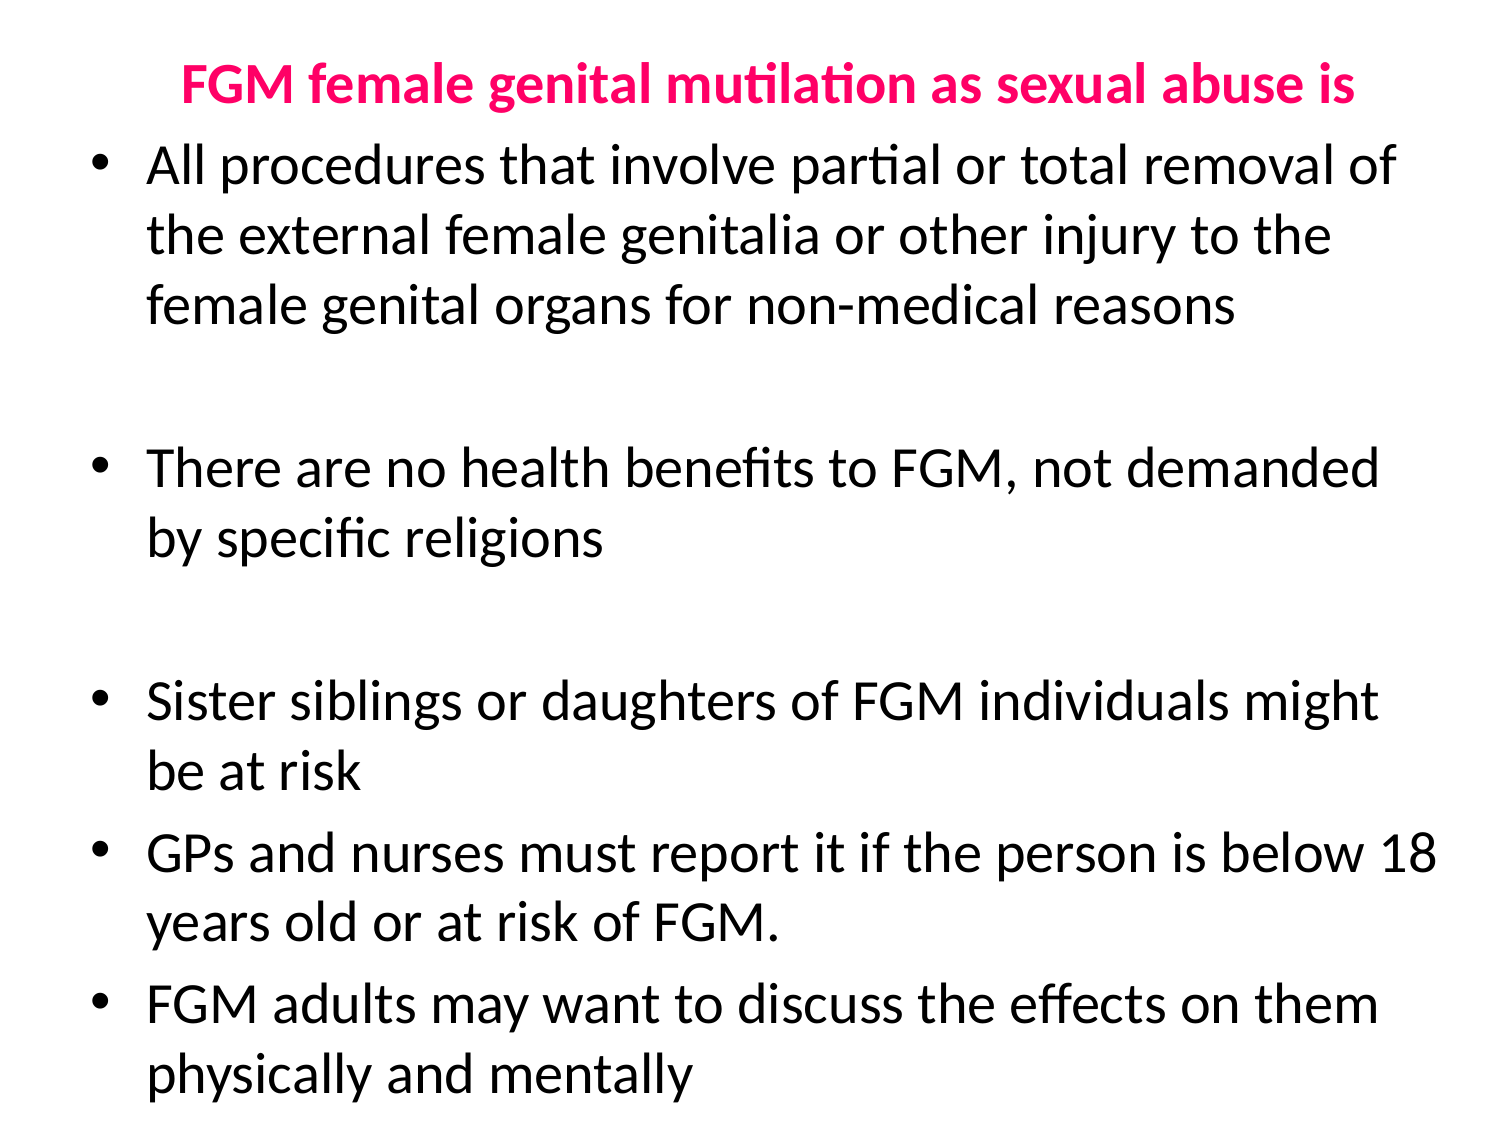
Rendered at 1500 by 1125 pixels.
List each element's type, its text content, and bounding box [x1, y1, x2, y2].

list FGM female genital mutilation as sexual abuse is All procedures that involve partial or total removal of the external female genitalia or other injury to the female genital organs for non-medical reasons There are no health benefits to FGM, not demanded by specific religions Sister siblings or daughters of FGM individuals might be at risk GPs and nurses must report it if the person is below 18 years old or at risk of FGM. FGM adults may want to discuss the effects on them physically and mentally [75, 37, 1463, 1125]
